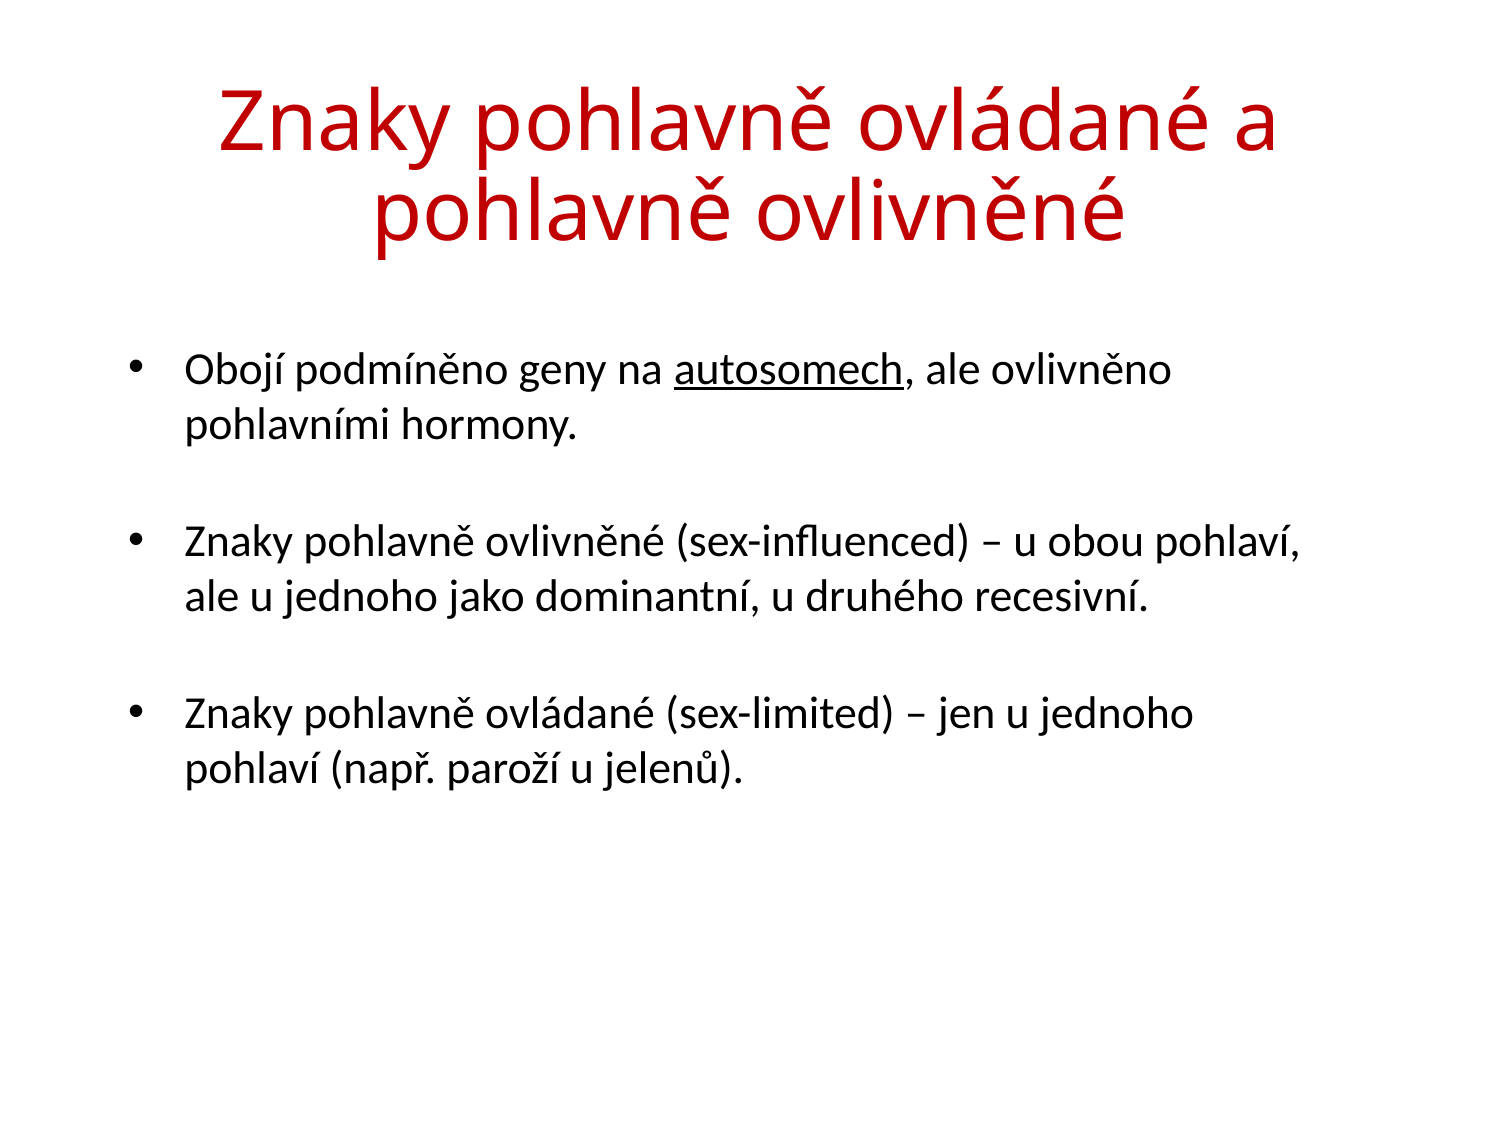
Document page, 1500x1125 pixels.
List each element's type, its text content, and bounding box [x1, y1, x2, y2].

text_box Obojí podmíněno geny na autosomech, ale ovlivněno pohlavními hormony. Znaky pohlavně ovlivněné (sex-influenced) – u obou pohlaví, ale u jednoho jako dominantní, u druhého recesivní. Znaky pohlavně ovládané (sex-limited) – jen u jednoho pohlaví (např. paroží u jelenů). [113, 330, 1335, 801]
title Znaky pohlavně ovládané a pohlavně ovlivněné [103, 59, 1397, 278]
